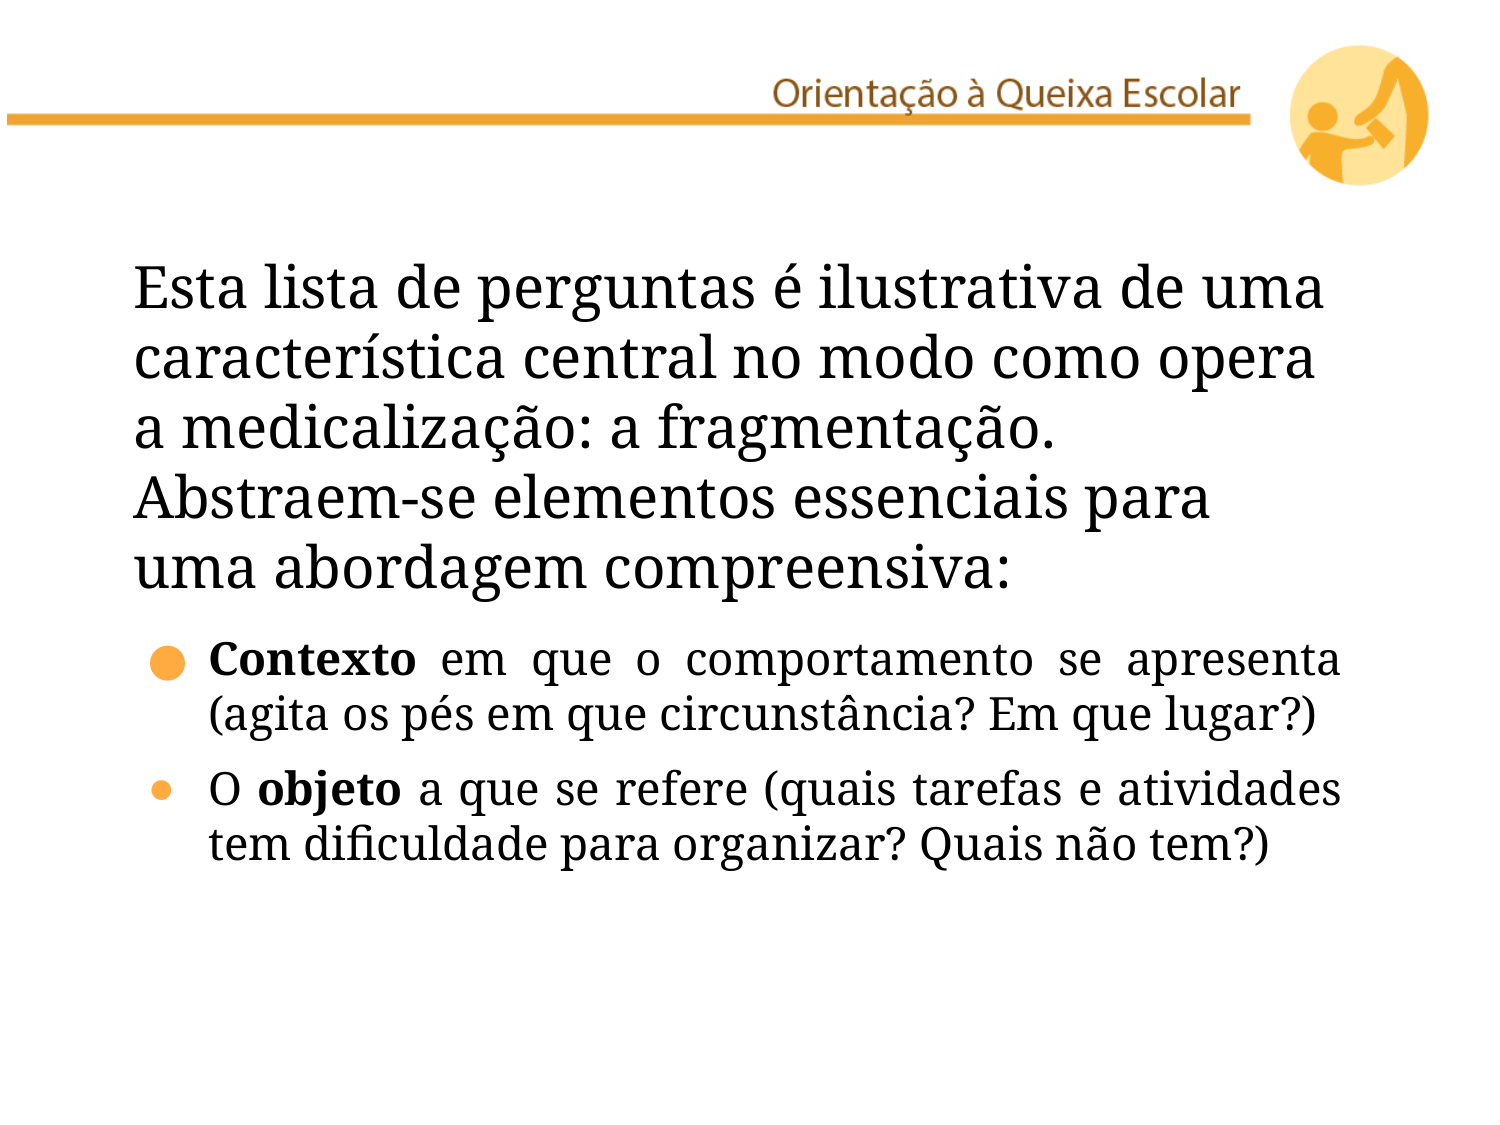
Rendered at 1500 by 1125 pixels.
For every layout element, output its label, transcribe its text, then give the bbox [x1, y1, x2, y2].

text_box Esta lista de perguntas é ilustrativa de uma característica central no modo como opera a medicalização: a fragmentação. Abstraem-se elementos essenciais para uma abordagem compreensiva: Contexto em que o comportamento se apresenta (agita os pés em que circunstância? Em que lugar?) O objeto a que se refere (quais tarefas e atividades tem dificuldade para organizar? Quais não tem?) [118, 245, 1359, 1072]
picture [6, 4, 1493, 236]
